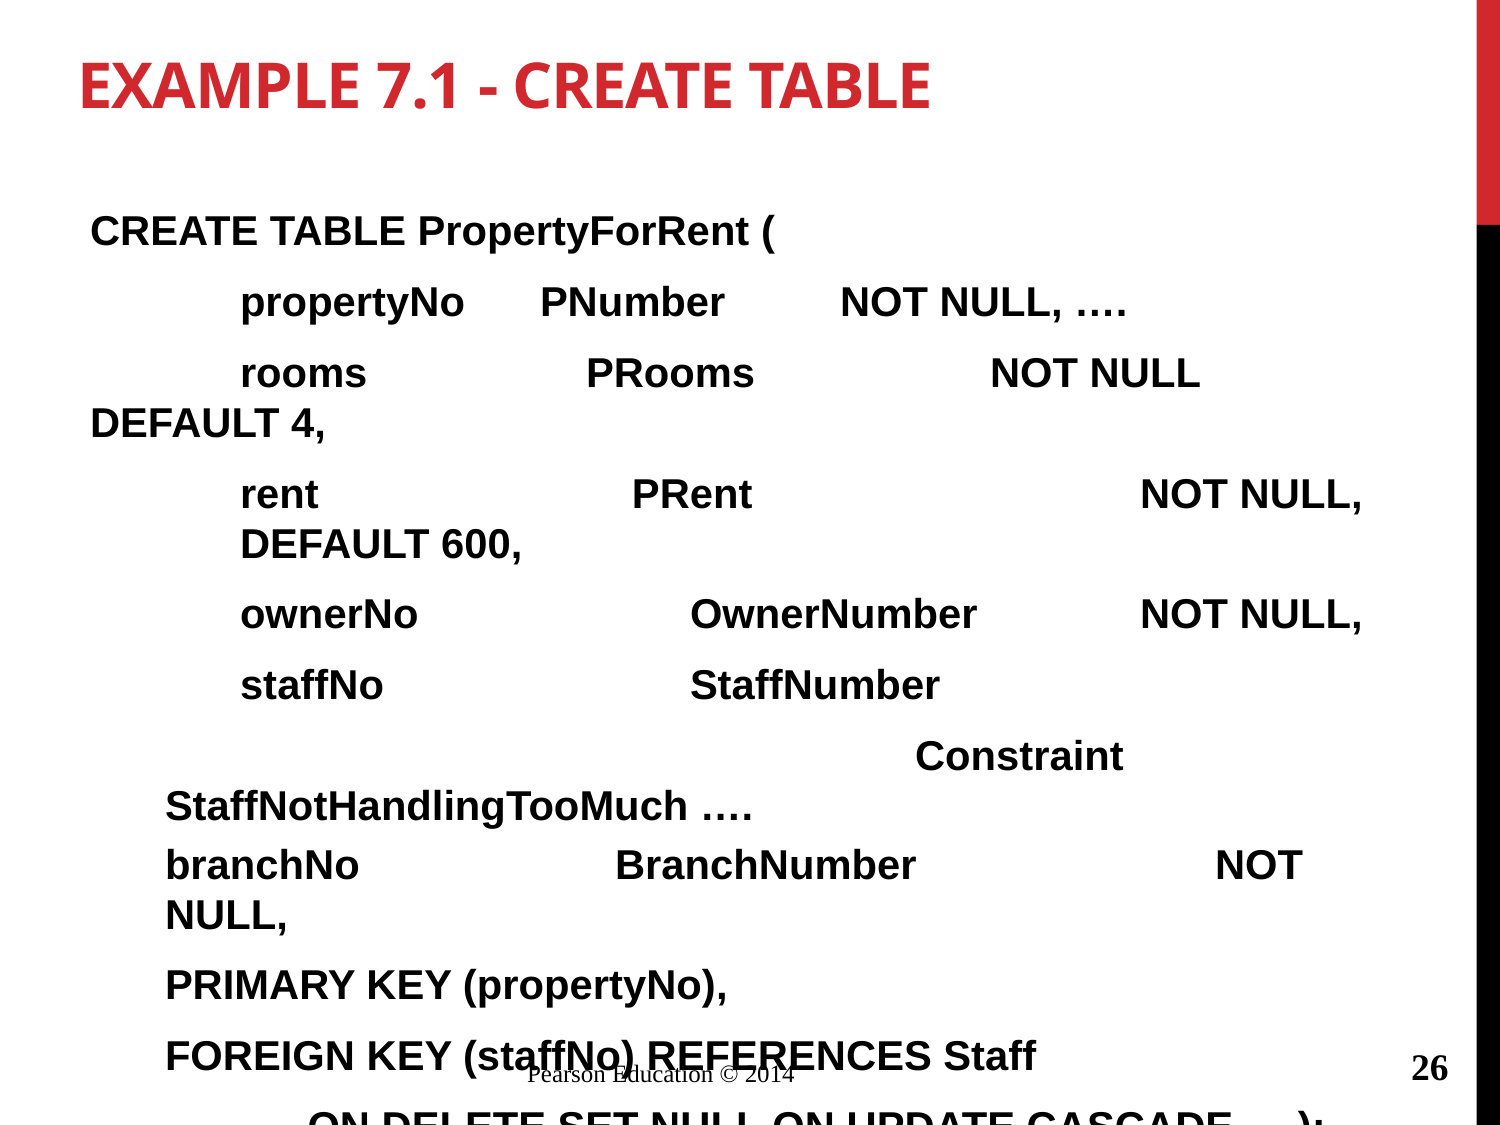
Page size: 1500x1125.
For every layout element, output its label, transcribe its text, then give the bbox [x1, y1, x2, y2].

text_box Pearson Education © 2014 [512, 1050, 1038, 1095]
text_box 26 [1396, 1035, 1497, 1111]
title Example 7.1 - CREATE TABLE [62, 37, 1438, 129]
list CREATE TABLE PropertyForRent ( propertyNo PNumber NOT NULL, …. rooms PRooms NOT NULL DEFAULT 4, rent PRent NOT NULL, DEFAULT 600, ownerNo OwnerNumber NOT NULL, staffNo StaffNumber Constraint StaffNotHandlingTooMuch …. branchNo BranchNumber NOT NULL, PRIMARY KEY (propertyNo), FOREIGN KEY (staffNo) REFERENCES Staff ON DELETE SET NULL ON UPDATE CASCADE ….); [75, 196, 1438, 978]
